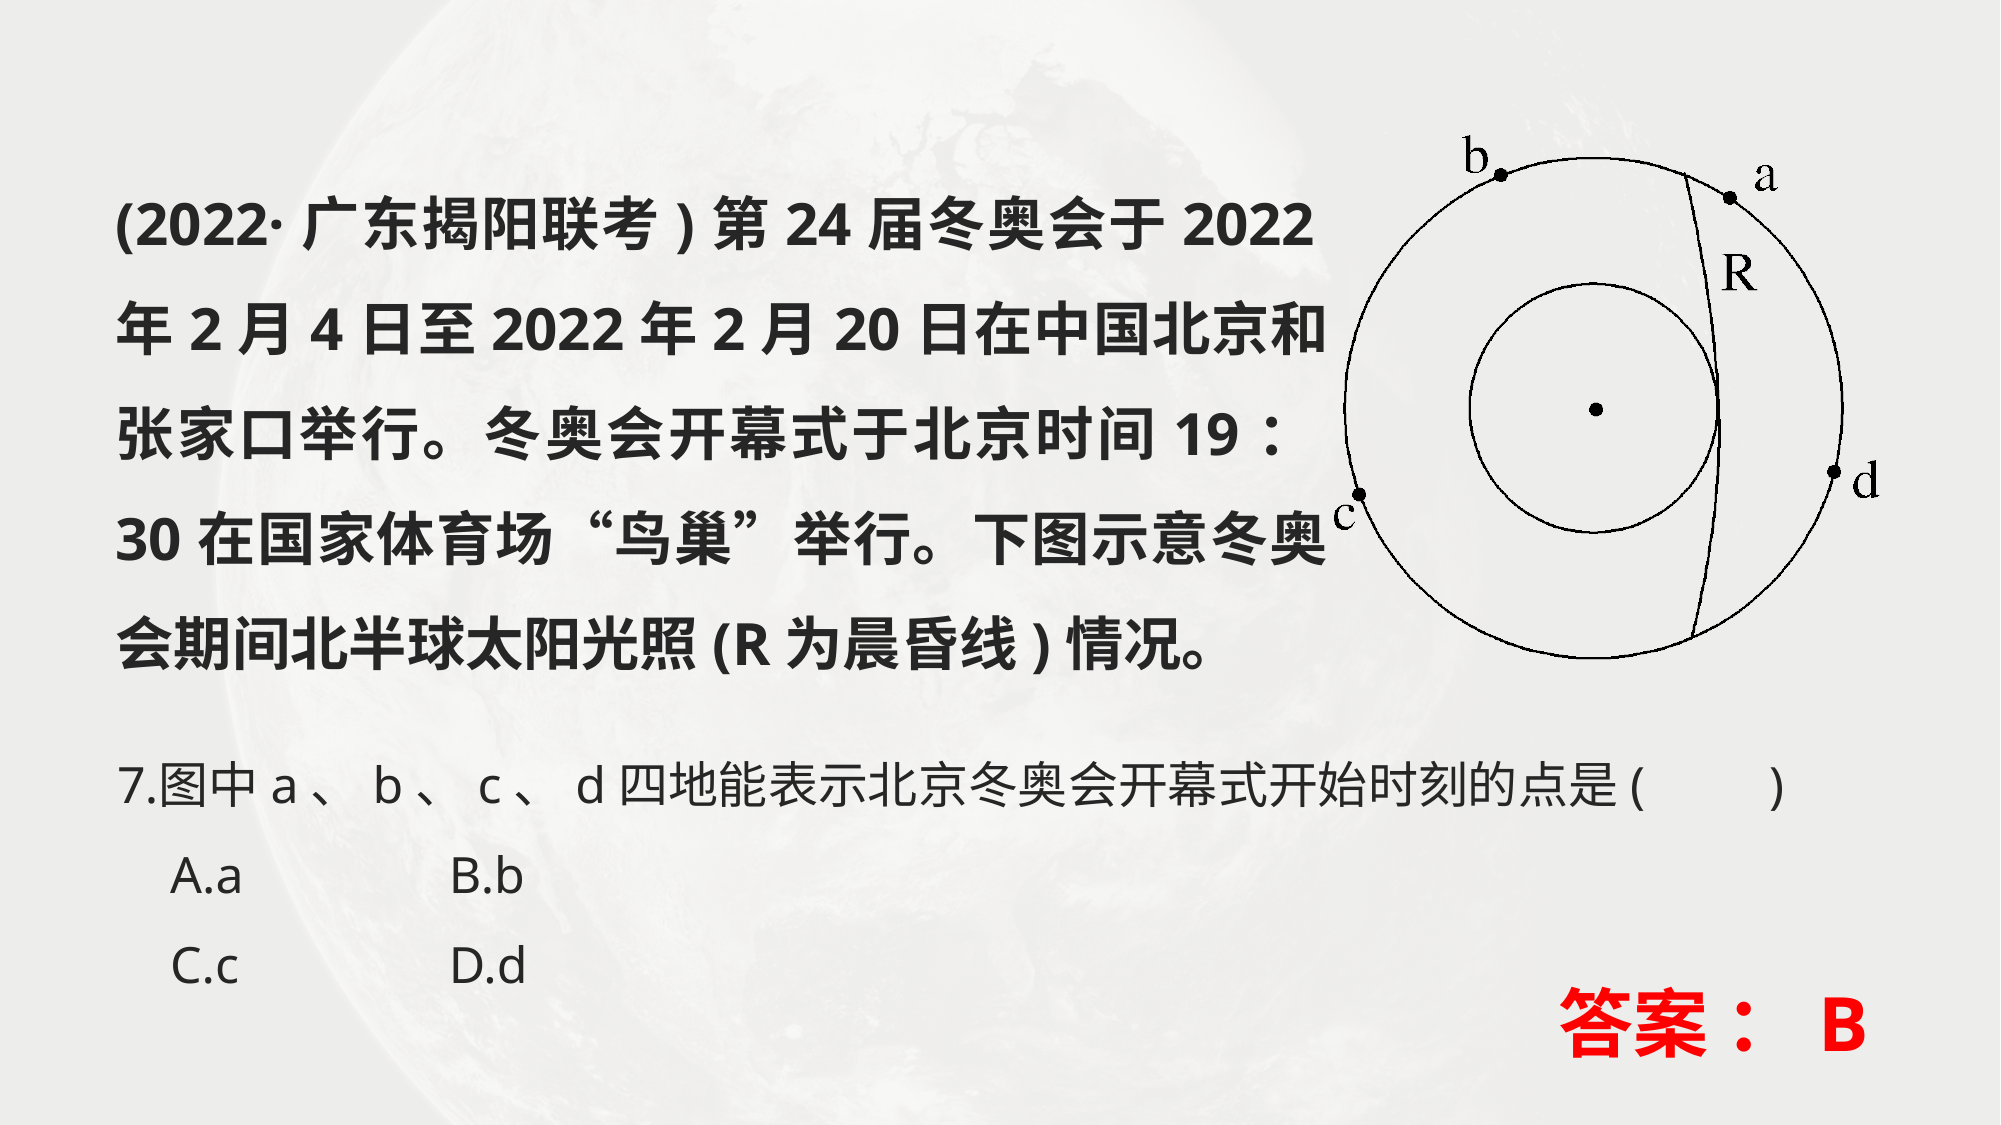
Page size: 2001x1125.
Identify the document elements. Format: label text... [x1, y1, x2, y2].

text_box 图中a、b、c、d四地能表示北京冬奥会开幕式开始时刻的点是( ) A.a B.b C.c D.d [102, 715, 1929, 1019]
picture [1324, 128, 1891, 667]
text_box 答案 ：B [1543, 969, 1998, 1102]
text_box (2022·广东揭阳联考)第24届冬奥会于2022年2月4日至2022年2月20日在中国北京和张家口举行。冬奥会开幕式于北京时间19：30在国家体育场“鸟巢”举行。下图示意冬奥会期间北半球太阳光照(R为晨昏线)情况。 [101, 144, 1344, 681]
